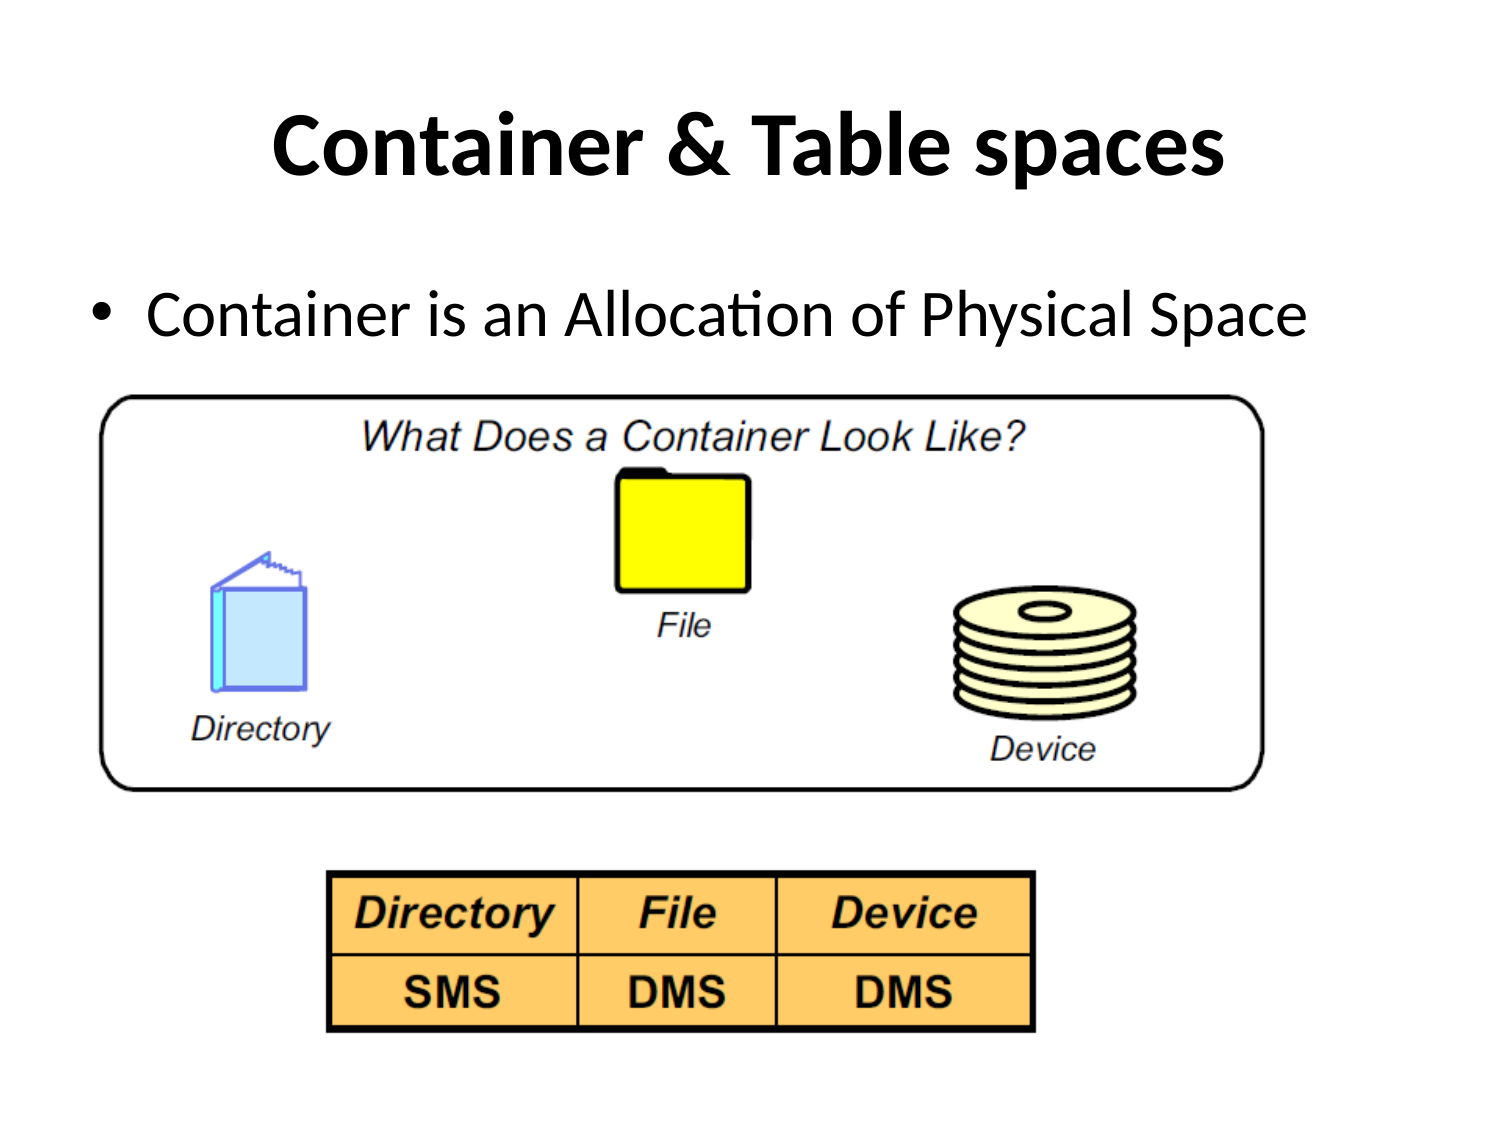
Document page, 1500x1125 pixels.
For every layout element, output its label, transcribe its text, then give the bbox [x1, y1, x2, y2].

title Container & Table spaces [75, 45, 1425, 233]
list Container is an Allocation of Physical Space [75, 262, 1425, 1005]
picture [87, 387, 1274, 1041]
